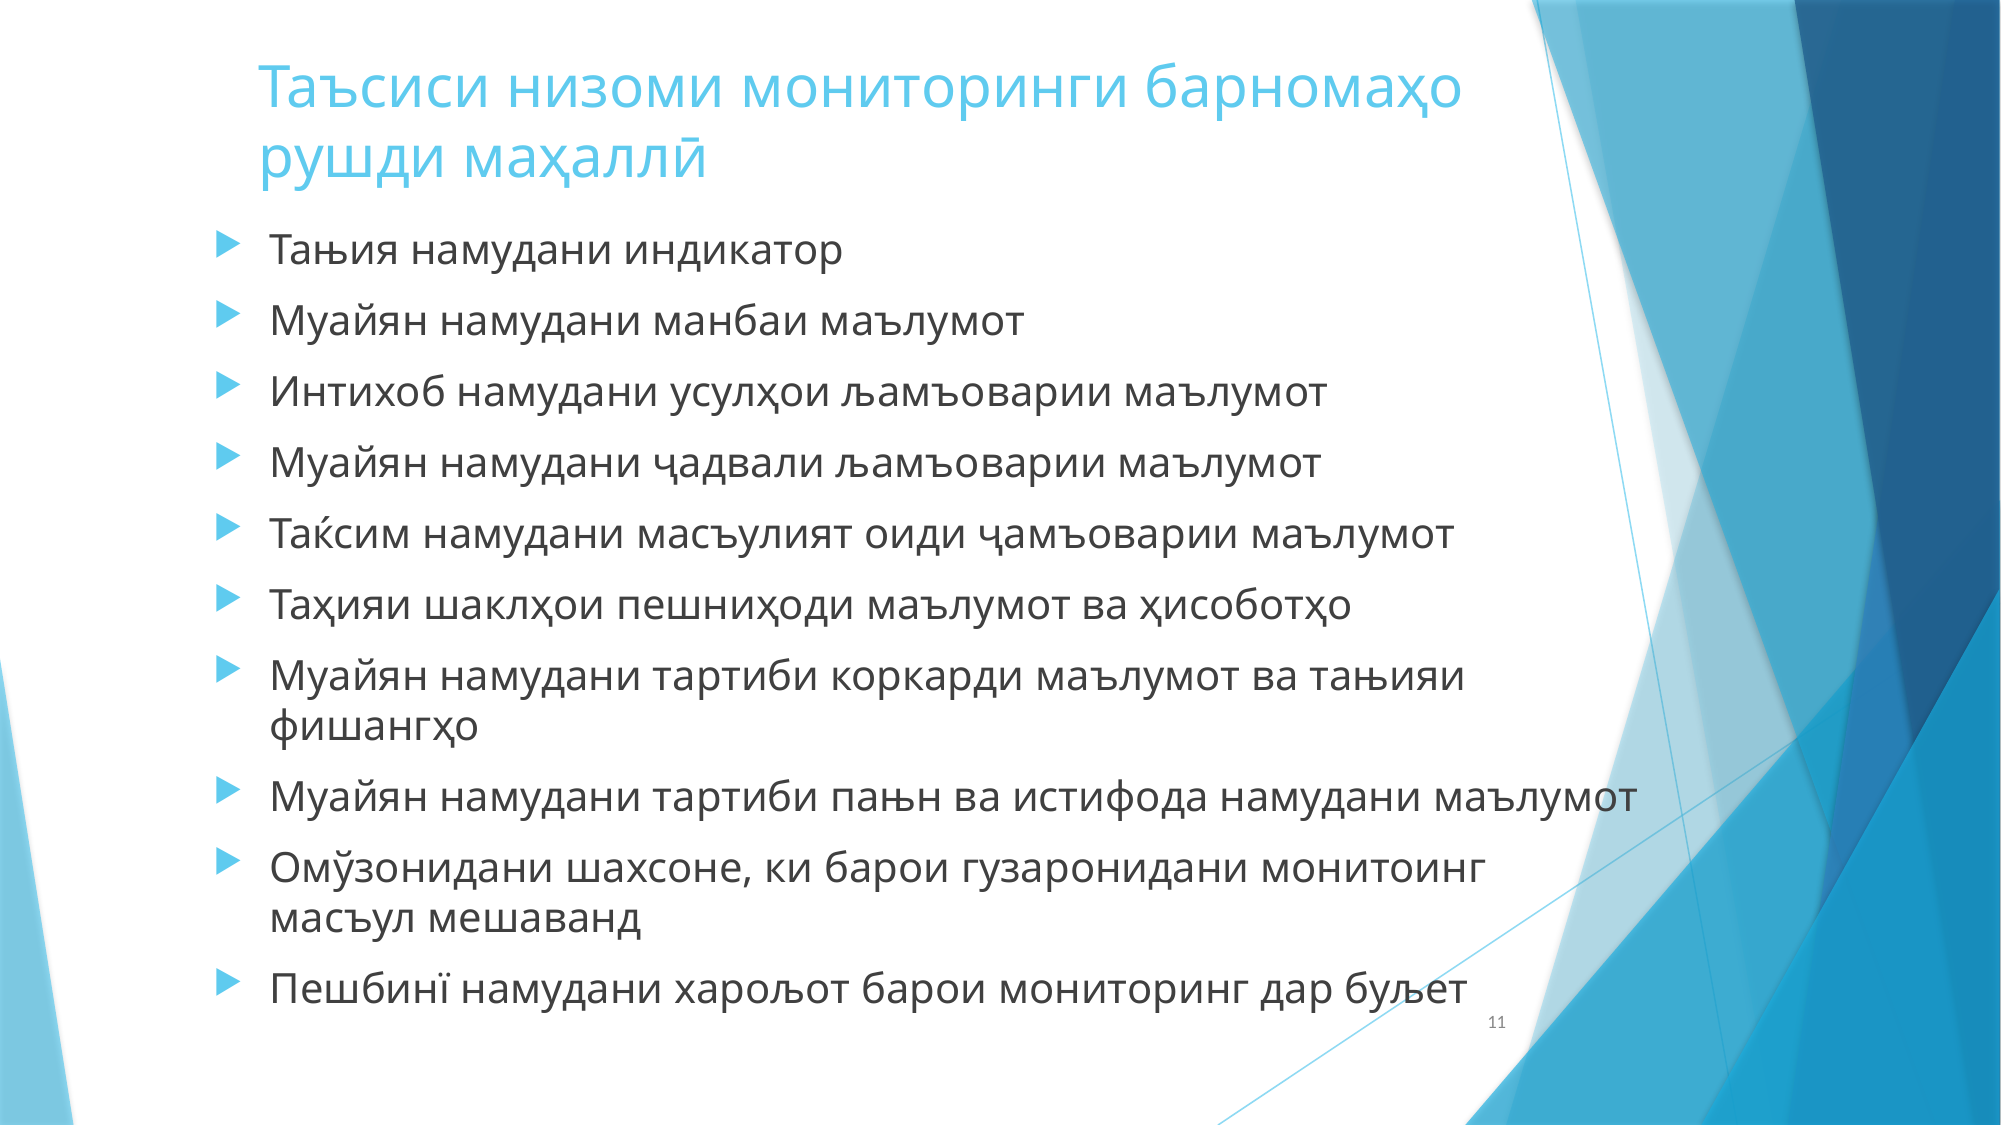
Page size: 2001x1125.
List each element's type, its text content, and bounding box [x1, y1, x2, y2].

list Тањия намудани индикатор Муайян намудани манбаи маълумот Интихоб намудани усулҳои љамъоварии маълумот Муайян намудани ҷадвали љамъоварии маълумот Таќсим намудани масъулият оиди ҷамъоварии маълумот Таҳияи шаклҳои пешниҳоди маълумот ва ҳисоботҳо Муайян намудани тартиби коркарди маълумот ва тањияи фишангҳо Муайян намудани тартиби пањн ва истифода намудани маълумот Омўзонидани шахсоне, ки барои гузаронидани монитоинг масъул мешаванд Пешбинї намудани харољот барои мониторинг дар буљет [198, 215, 1660, 1125]
title Таъсиси низоми мониторинги барномаҳо рушди маҳаллӣ [243, 41, 1579, 142]
